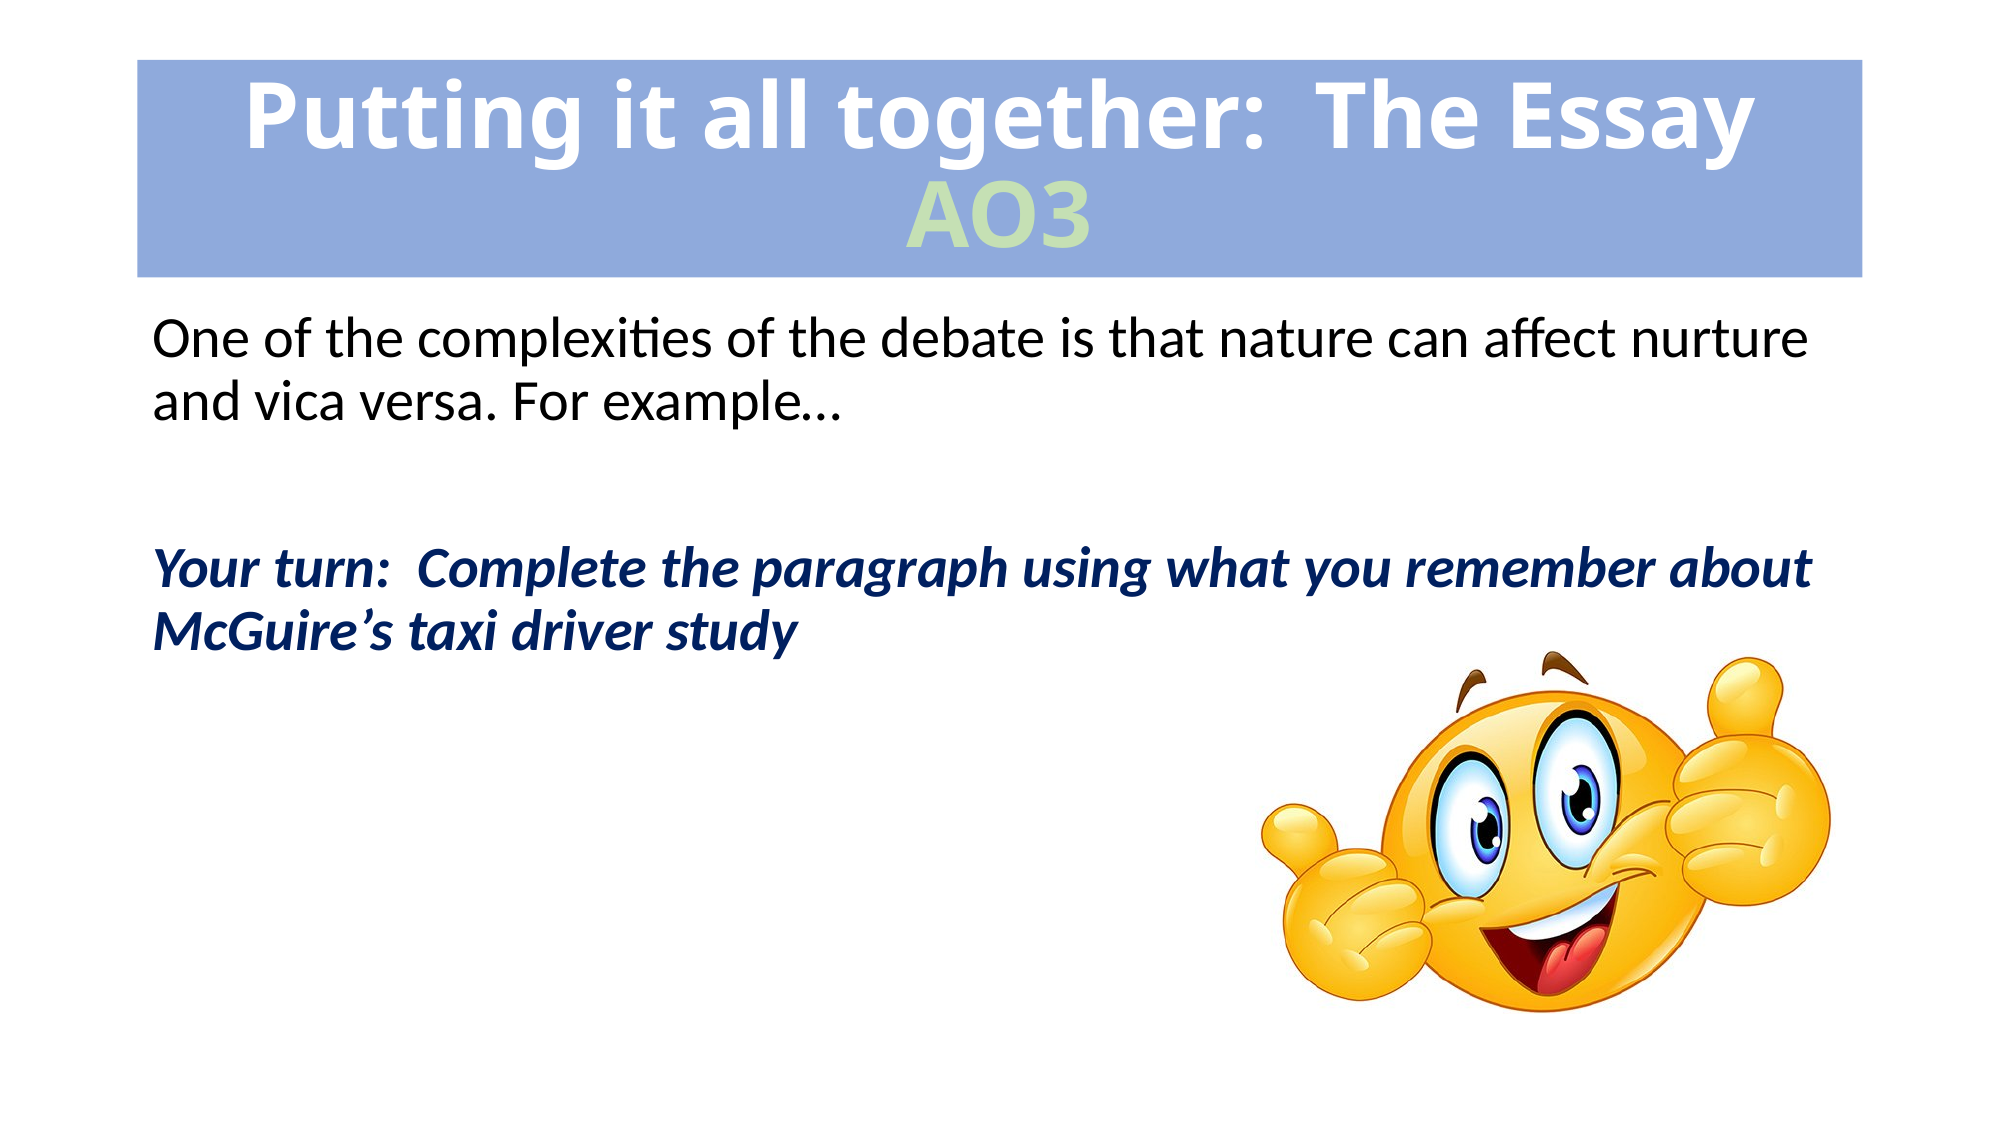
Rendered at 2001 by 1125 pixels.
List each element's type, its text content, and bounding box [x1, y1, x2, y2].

title Putting it all together: The Essay AO3 [137, 59, 1863, 278]
picture [1255, 650, 1836, 1014]
list One of the complexities of the debate is that nature can affect nurture and vica versa. For example… Your turn: Complete the paragraph using what you remember about McGuire’s taxi driver study [137, 299, 1863, 1014]
